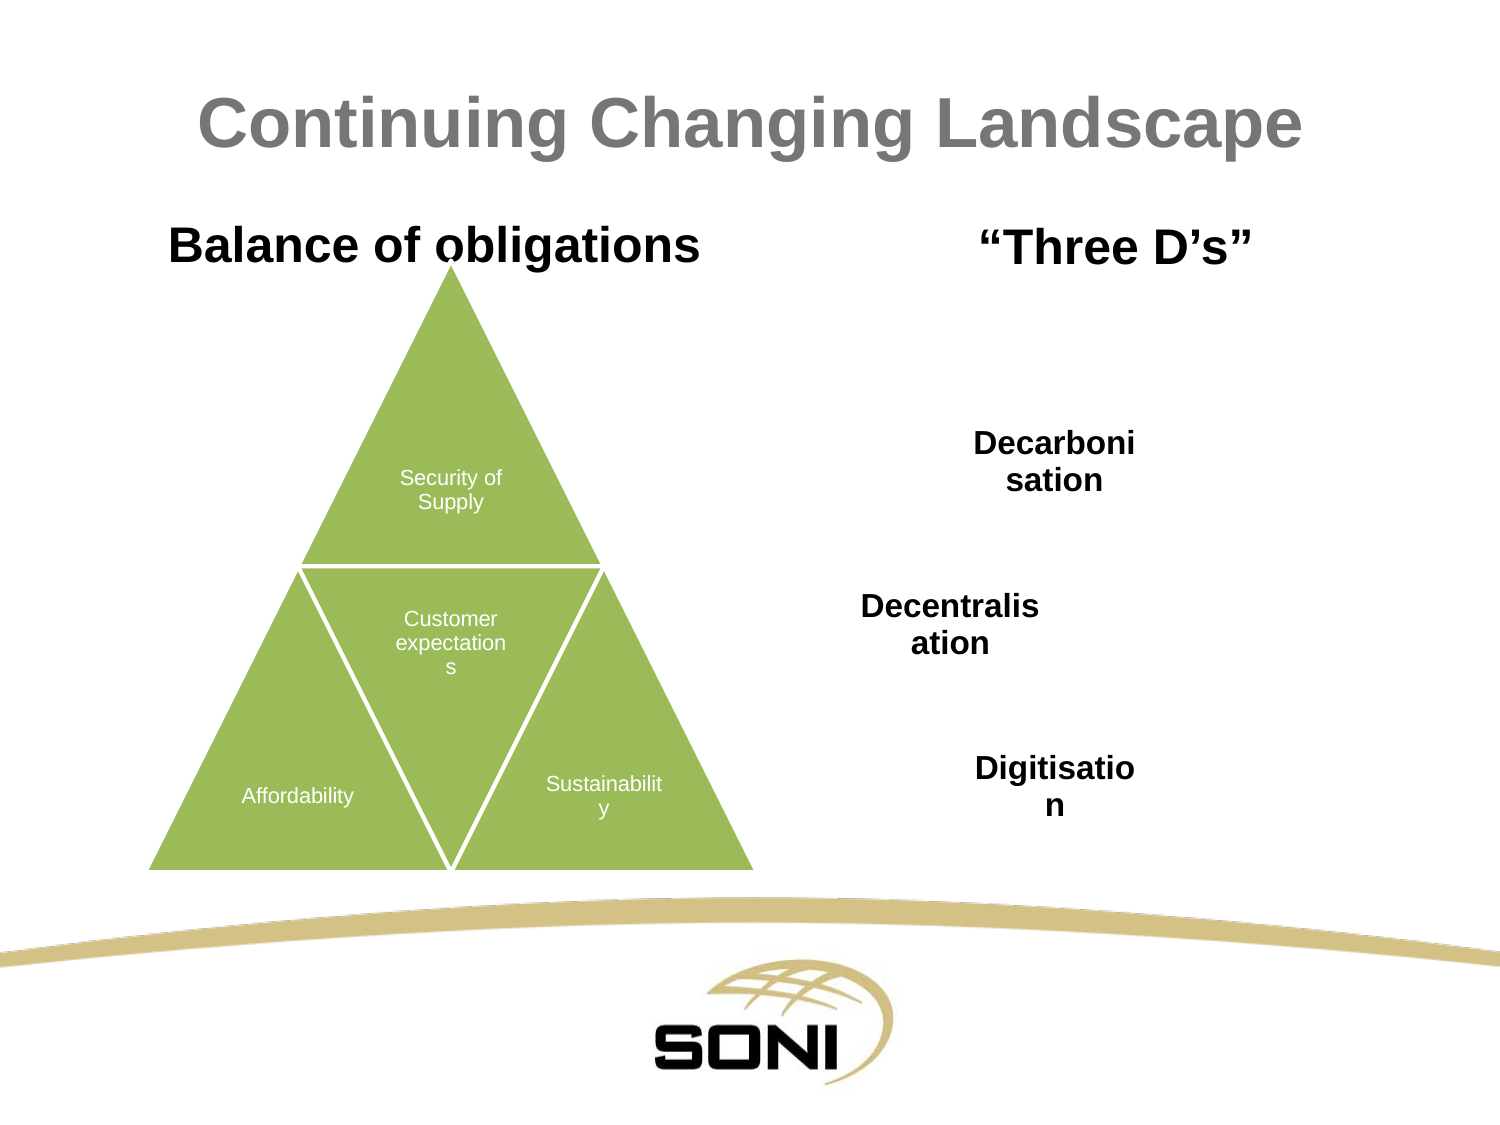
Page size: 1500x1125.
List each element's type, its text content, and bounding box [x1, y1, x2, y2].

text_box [32, 260, 869, 873]
picture [629, 950, 898, 1093]
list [873, 281, 1470, 866]
list Balance of obligations [82, 174, 787, 258]
title Continuing Changing Landscape [33, 40, 1470, 199]
list “Three D’s” [761, 176, 1470, 281]
